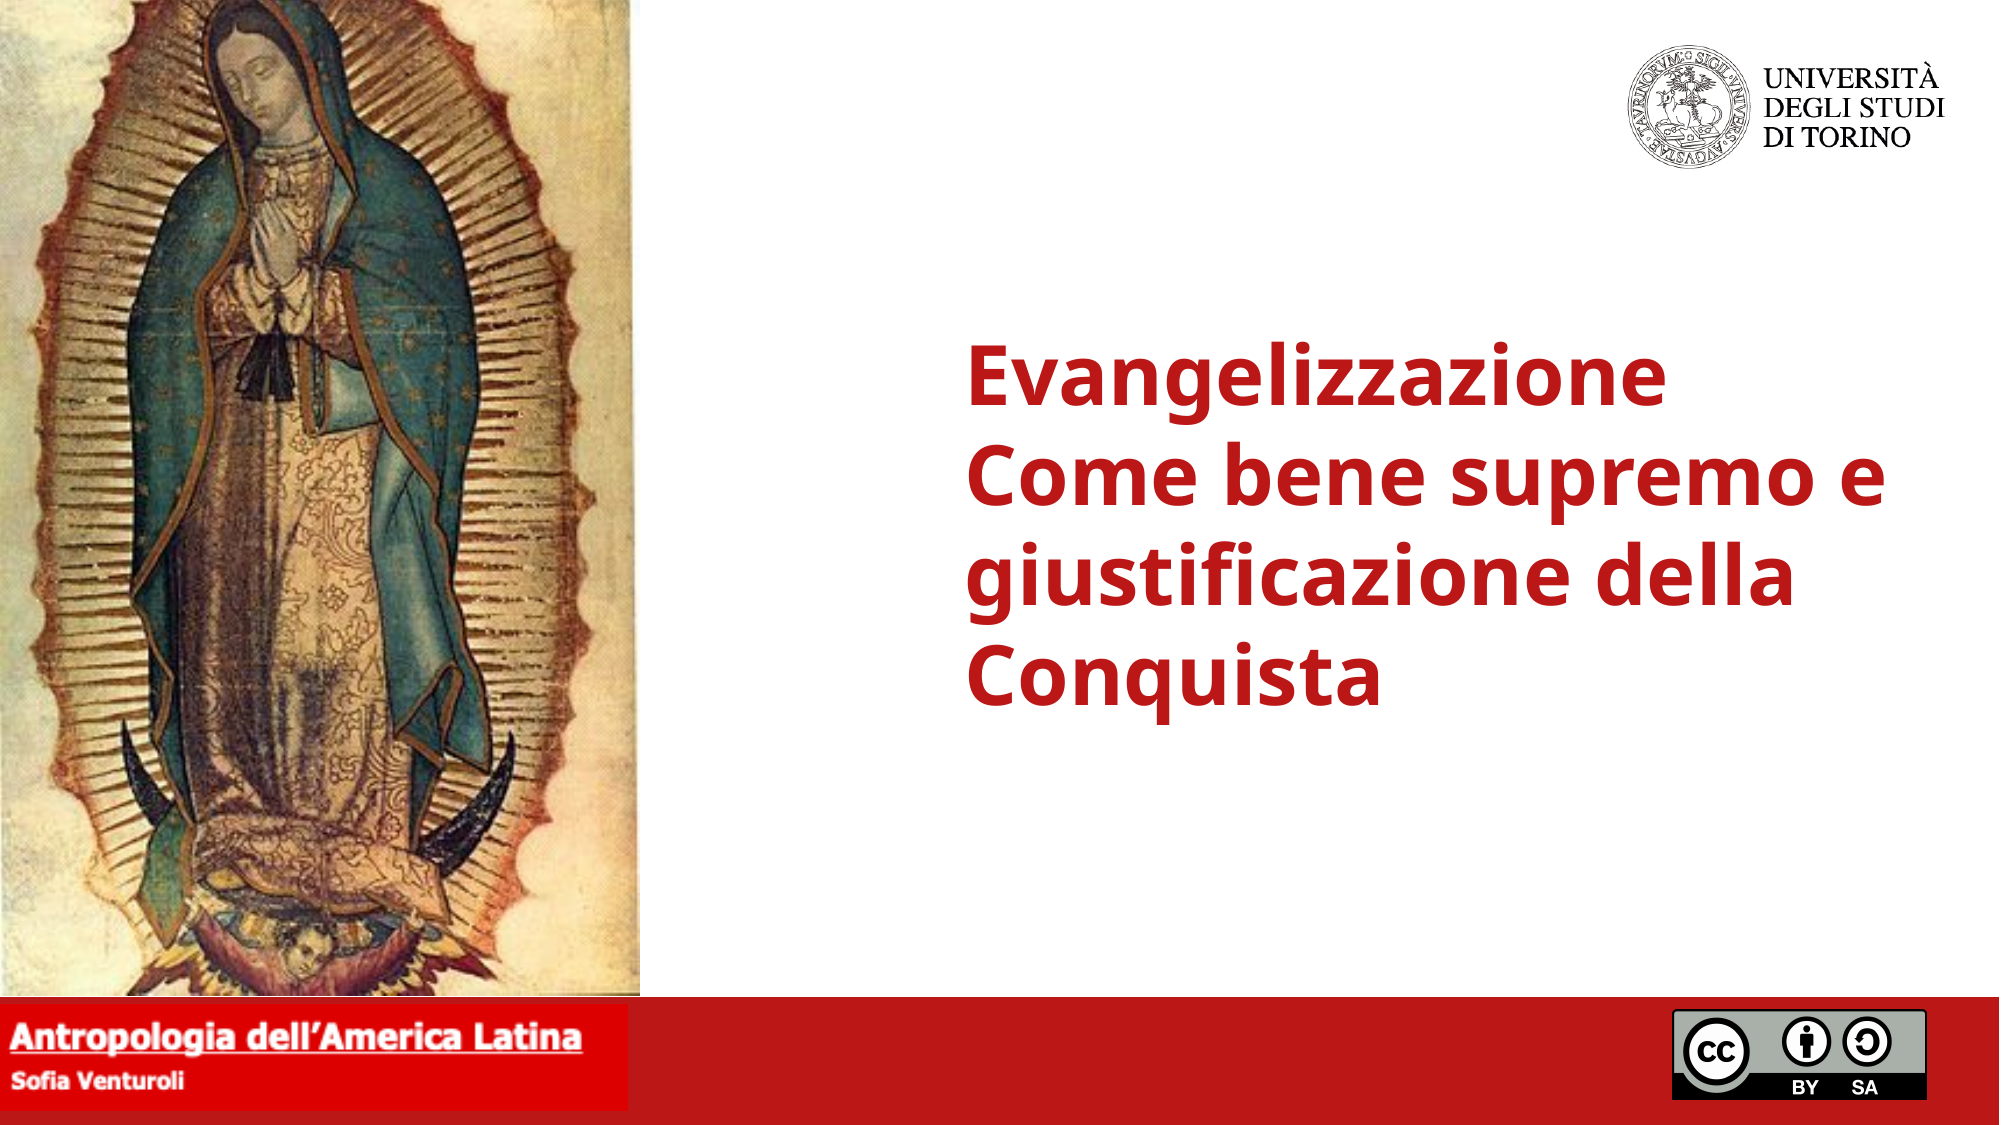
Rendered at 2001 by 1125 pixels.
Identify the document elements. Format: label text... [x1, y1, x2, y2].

picture [1672, 1009, 1927, 1100]
picture [0, 1004, 628, 1111]
picture [0, 0, 640, 996]
text_box Evangelizzazione Come bene supremo e giustificazione della Conquista [949, 314, 1906, 830]
picture [1605, 22, 1964, 193]
